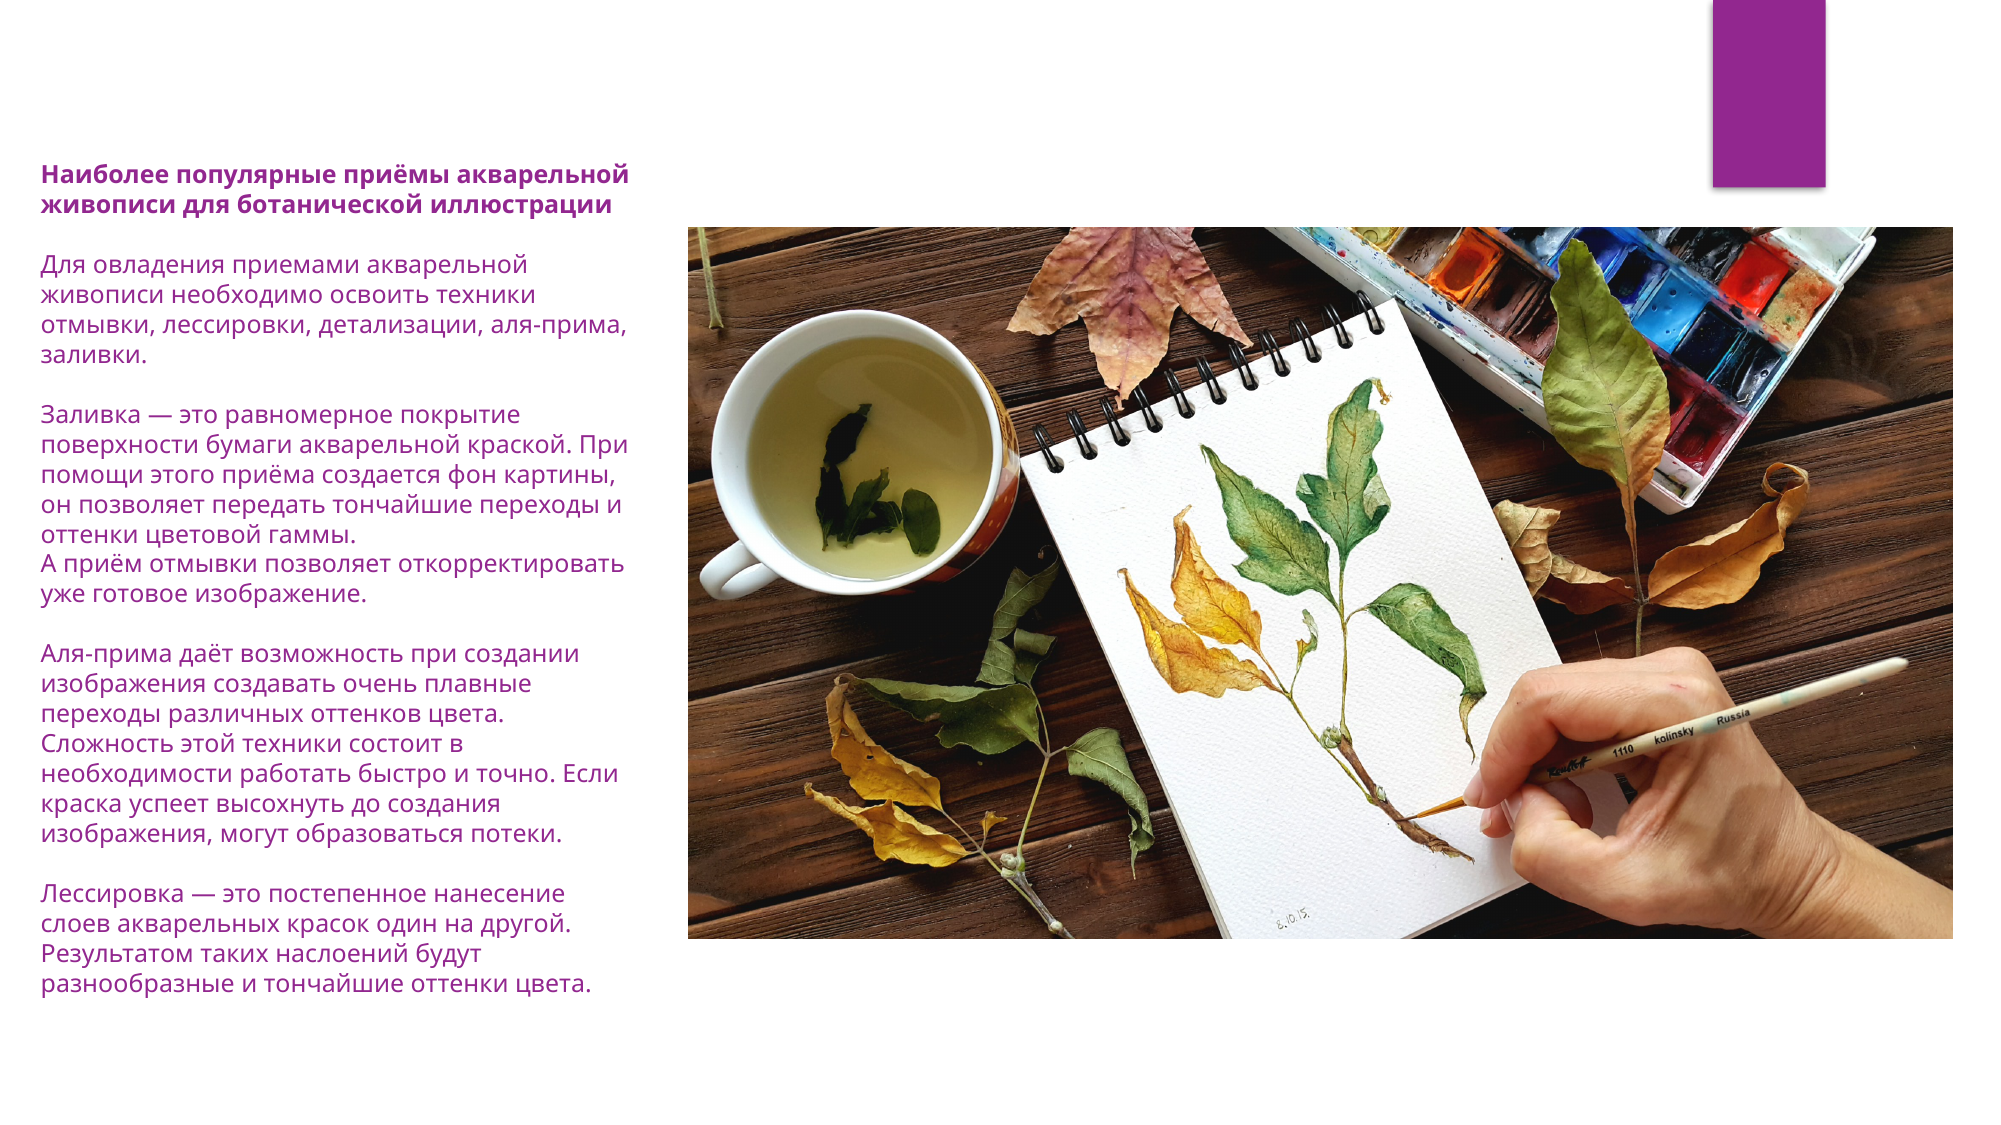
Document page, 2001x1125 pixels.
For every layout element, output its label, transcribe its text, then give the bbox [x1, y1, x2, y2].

text_box Наиболее популярные приёмы акварельной живописи для ботанической иллюстрации Для овладения приемами акварельной живописи необходимо освоить техники отмывки, лессировки, детализации, аля-прима, заливки. Заливка — это равномерное покрытие поверхности бумаги акварельной краской. При помощи этого приёма создается фон картины, он позволяет передать тончайшие переходы и оттенки цветовой гаммы. А приём отмывки позволяет откорректировать уже готовое изображение. Аля-прима даёт возможность при создании изображения создавать очень плавные переходы различных оттенков цвета. Сложность этой техники состоит в необходимости работать быстро и точно. Если краска успеет высохнуть до создания изображения, могут образоваться потеки. Лессировка — это постепенное нанесение слоев акварельных красок один на другой. Результатом таких наслоений будут разнообразные и тончайшие оттенки цвета. [25, 151, 648, 1005]
picture [688, 227, 1953, 939]
